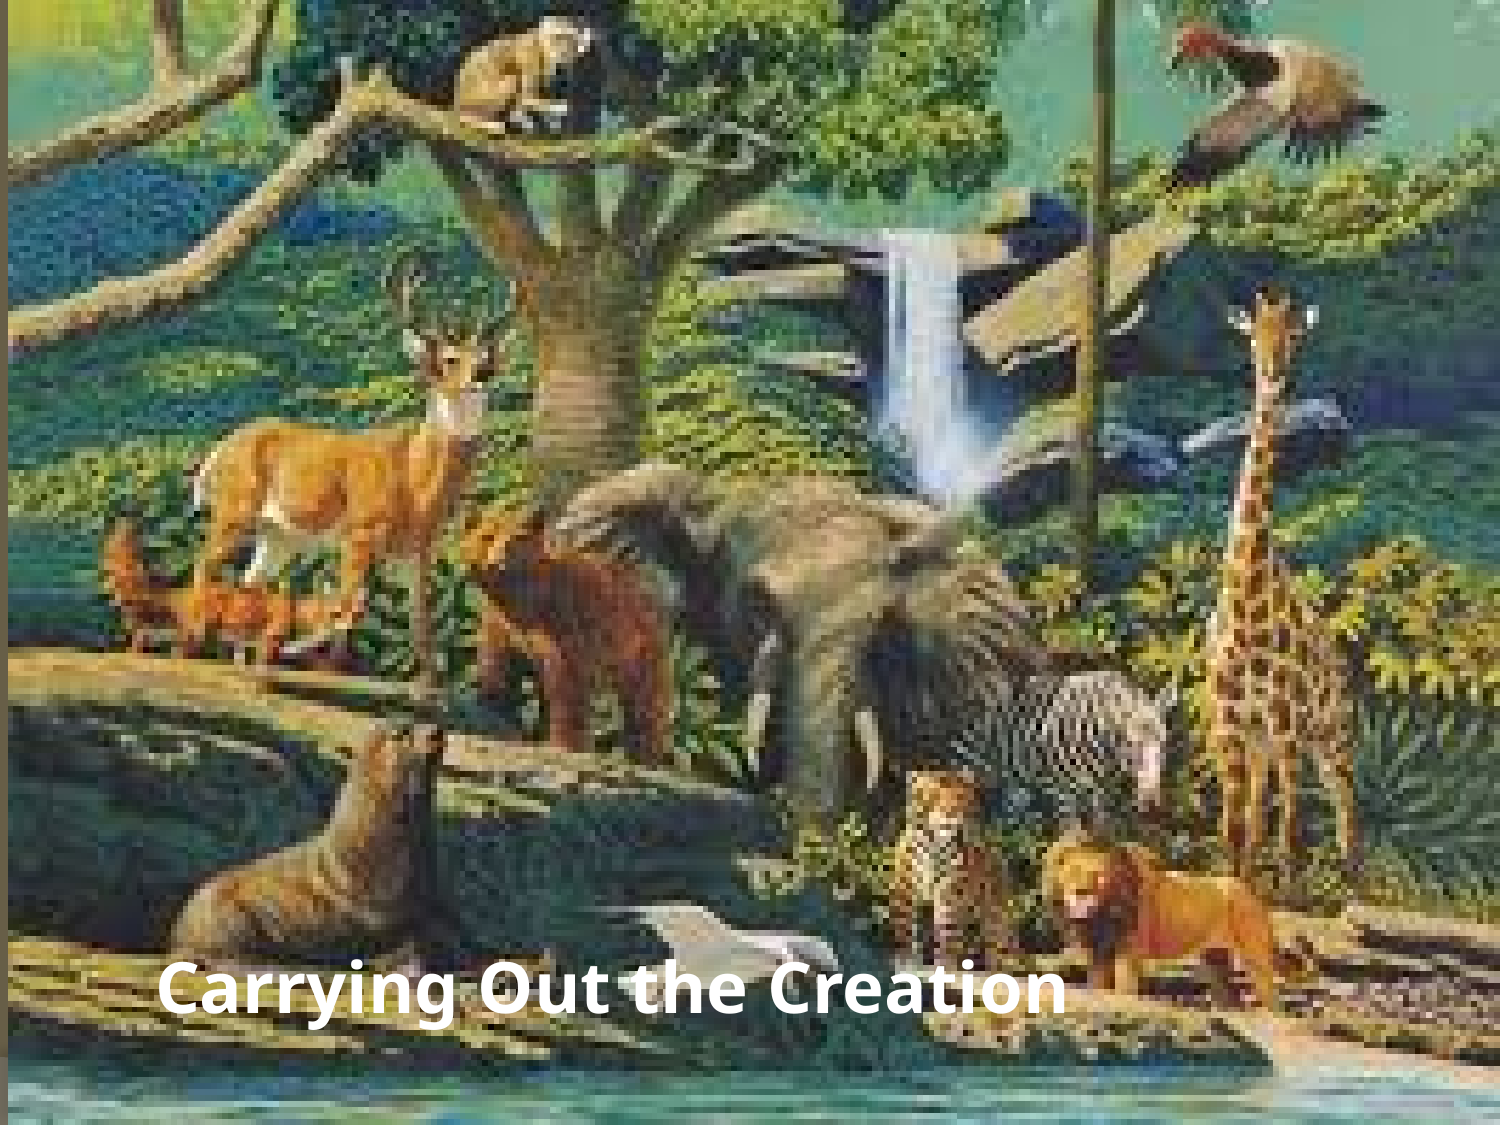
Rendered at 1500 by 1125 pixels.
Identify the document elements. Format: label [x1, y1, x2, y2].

list [8, 0, 1500, 1125]
